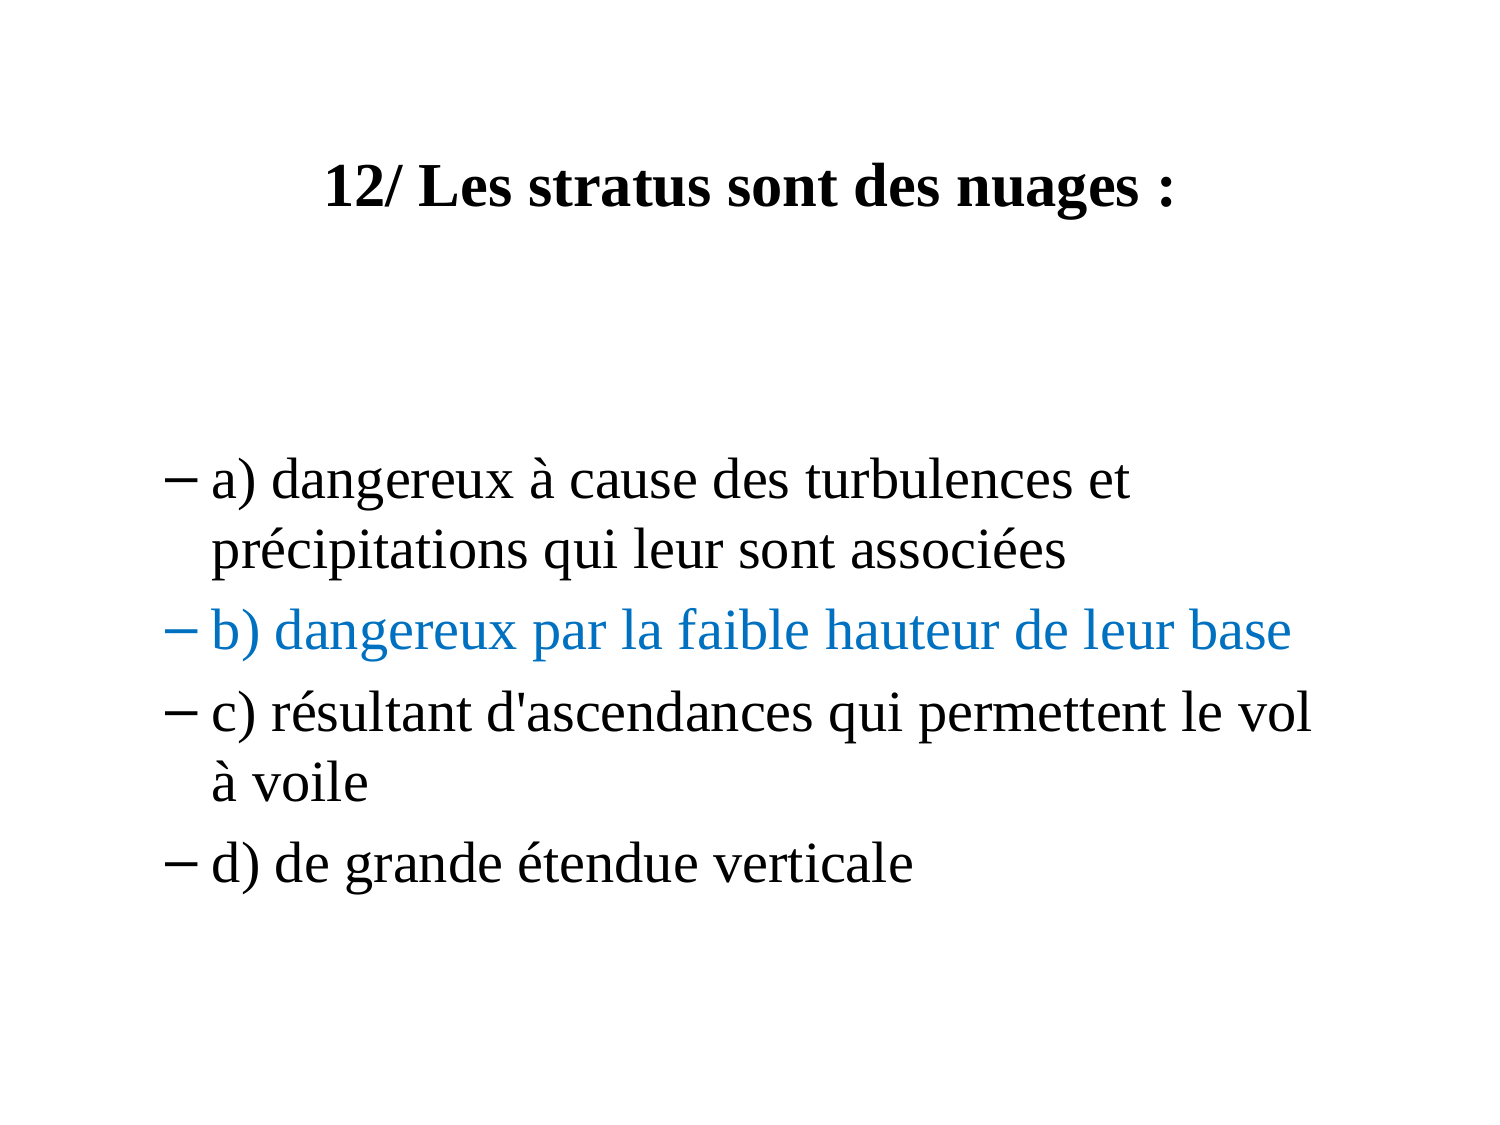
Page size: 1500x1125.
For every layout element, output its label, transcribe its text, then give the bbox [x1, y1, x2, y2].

title 12/ Les stratus sont des nuages : [75, 45, 1425, 315]
list a) dangereux à cause des turbulences et précipitations qui leur sont associées b) dangereux par la faible hauteur de leur base c) résultant d'ascendances qui permettent le vol à voile d) de grande étendue verticale [75, 432, 1341, 1005]
